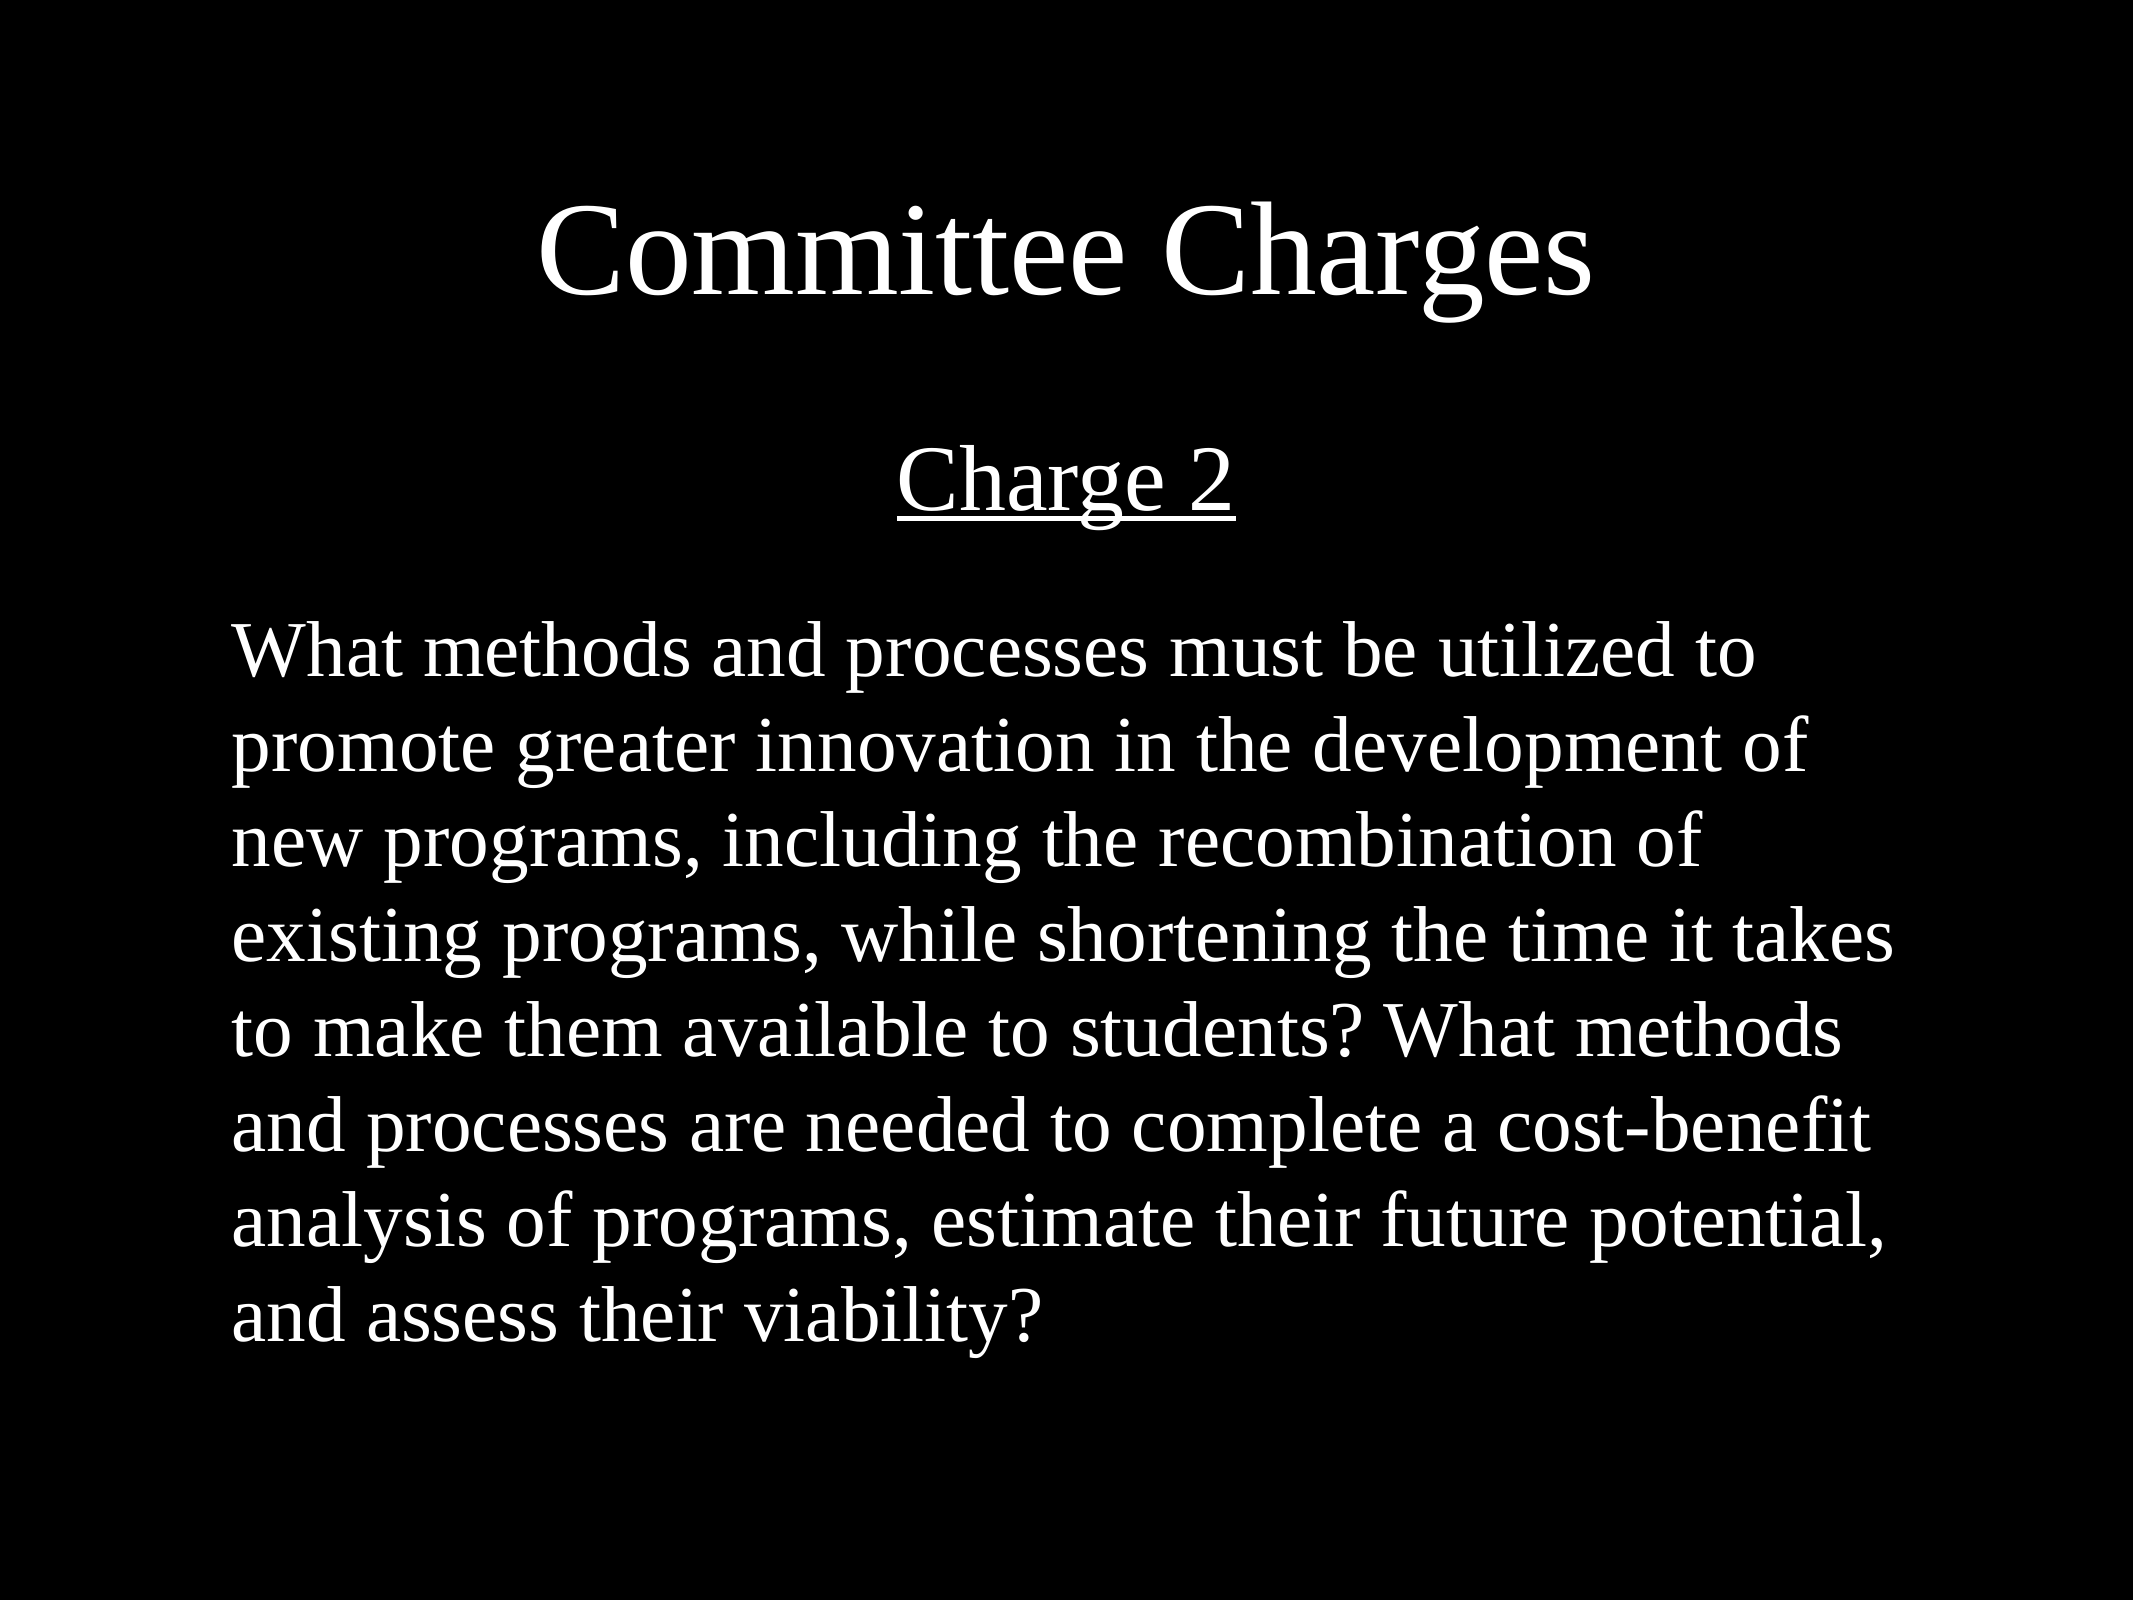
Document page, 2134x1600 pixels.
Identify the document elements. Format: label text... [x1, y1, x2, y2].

text_box Committee Charges [527, 153, 1606, 330]
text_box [223, 412, 1911, 1380]
